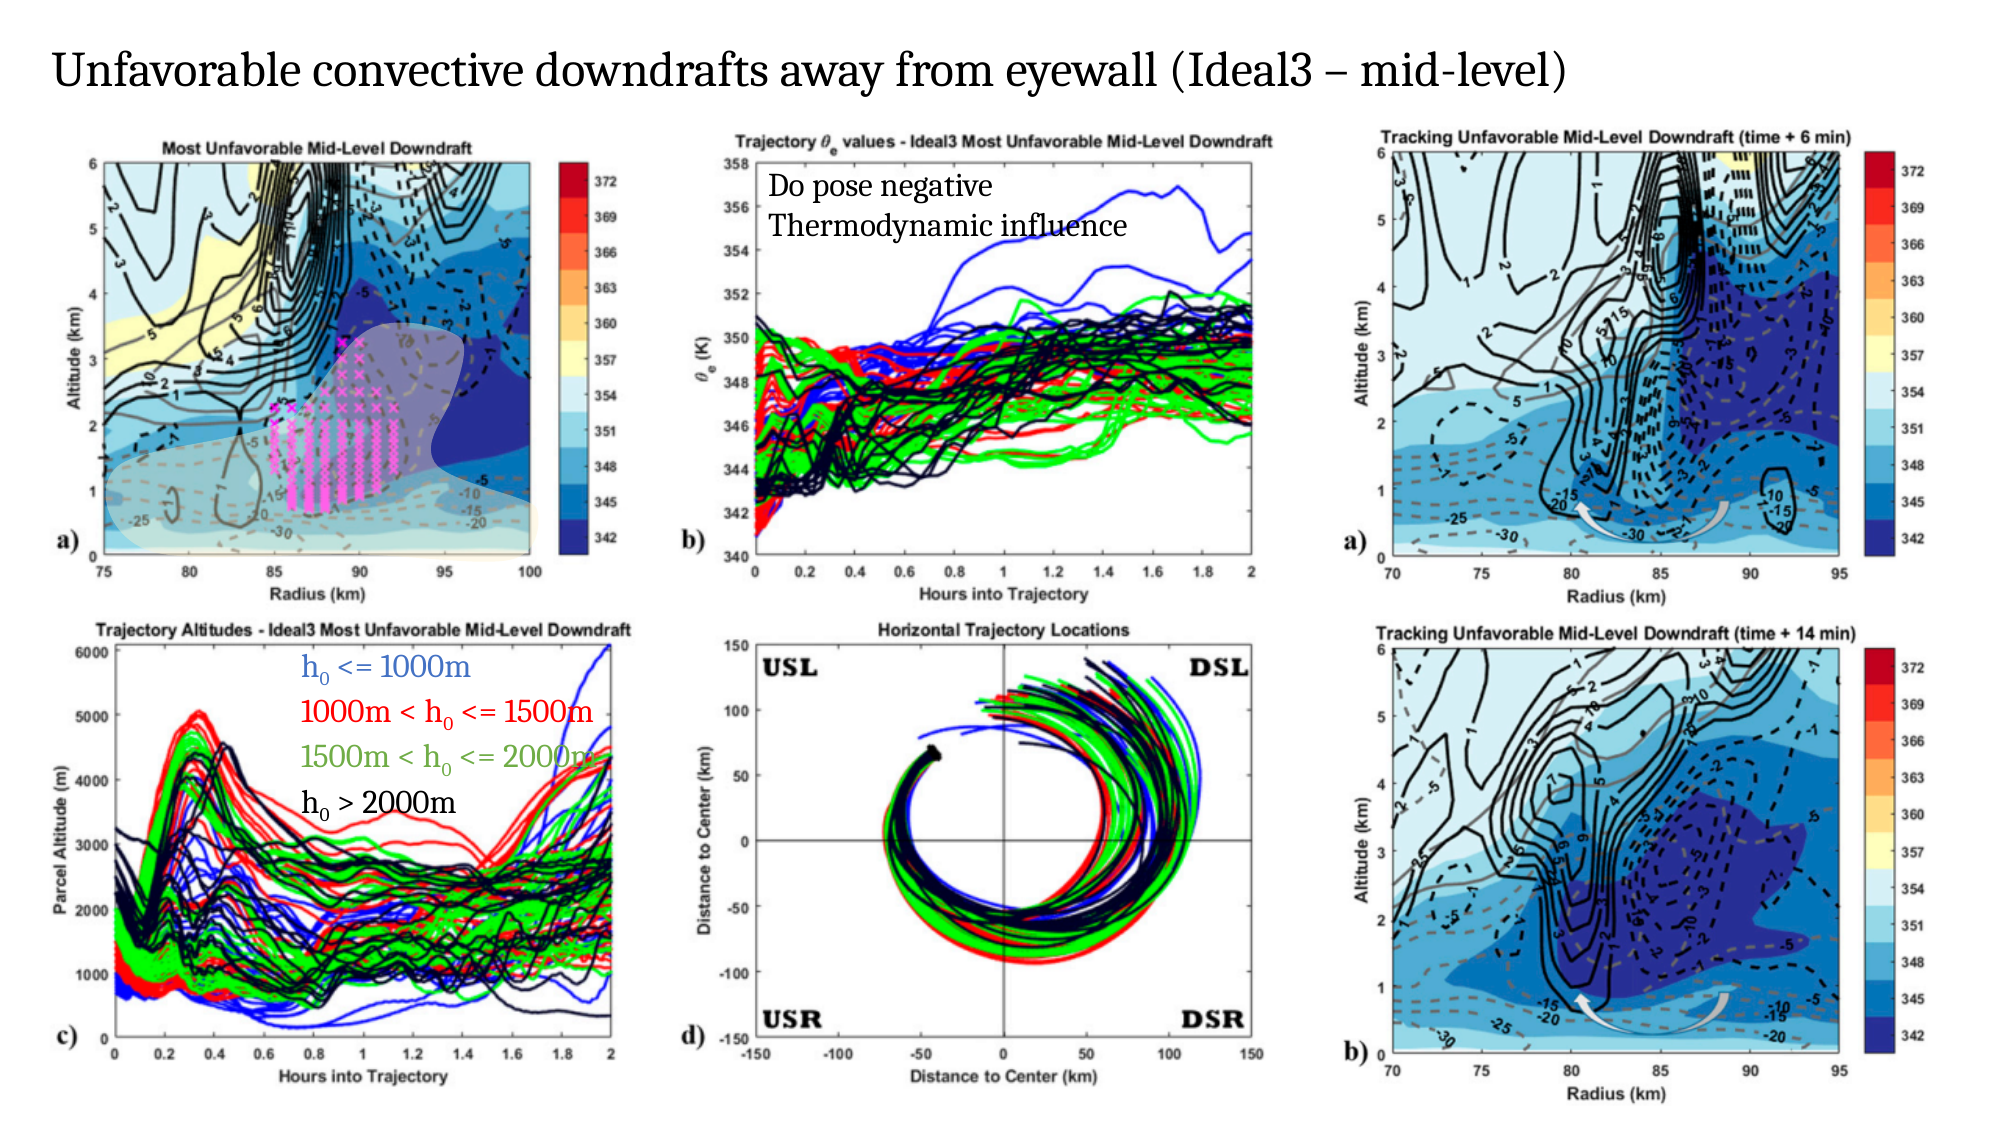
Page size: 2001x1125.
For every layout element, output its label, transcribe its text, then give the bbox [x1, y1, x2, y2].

picture [1334, 119, 1935, 1111]
text_box Unfavorable convective downdrafts away from eyewall (Ideal3 – mid-level) [36, 29, 1781, 104]
picture [38, 119, 1287, 1094]
